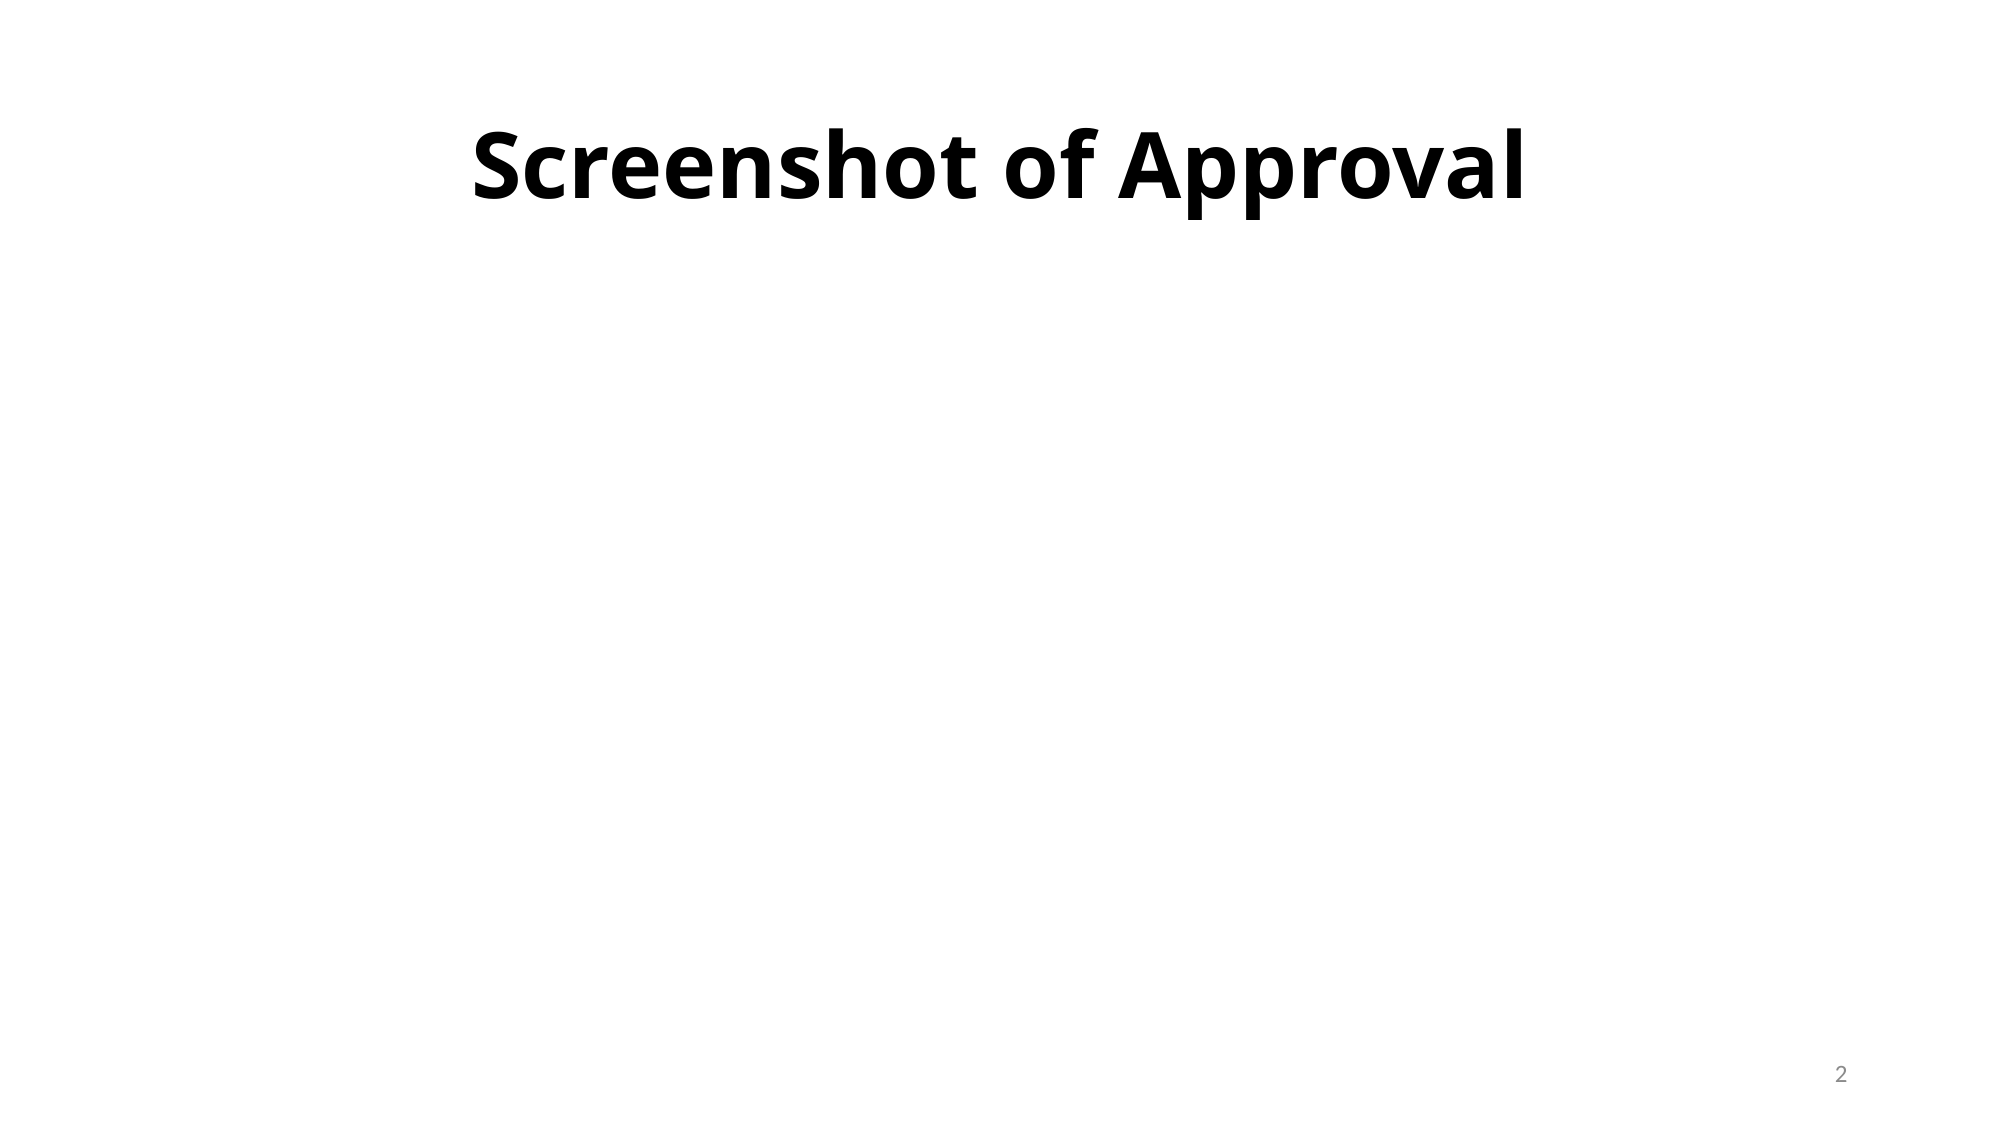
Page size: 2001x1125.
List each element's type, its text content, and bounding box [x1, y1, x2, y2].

title Screenshot of Approval [137, 59, 1863, 278]
slide_number 2 [1412, 1042, 1863, 1103]
